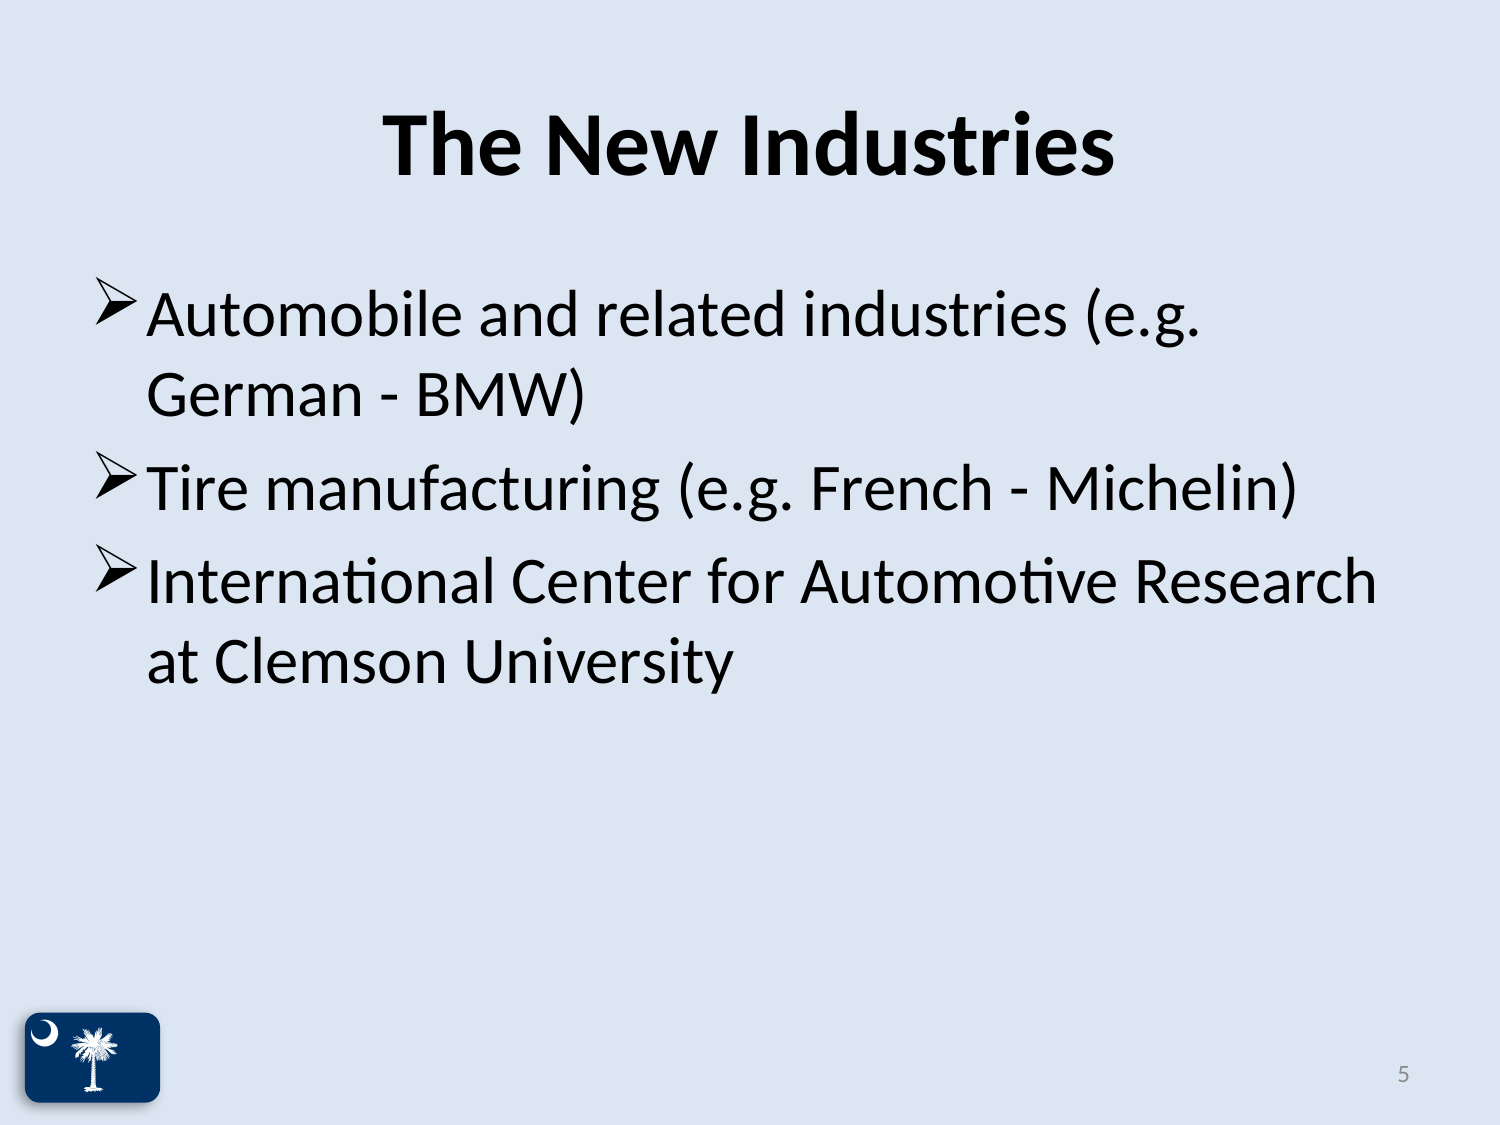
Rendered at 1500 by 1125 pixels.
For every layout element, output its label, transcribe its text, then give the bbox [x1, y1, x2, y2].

title The New Industries [74, 44, 1426, 233]
slide_number 5 [1074, 1042, 1425, 1103]
picture [24, 1012, 161, 1103]
list Automobile and related industries (e.g. German - BMW) Tire manufacturing (e.g. French - Michelin) International Center for Automotive Research at Clemson University [74, 262, 1426, 1006]
